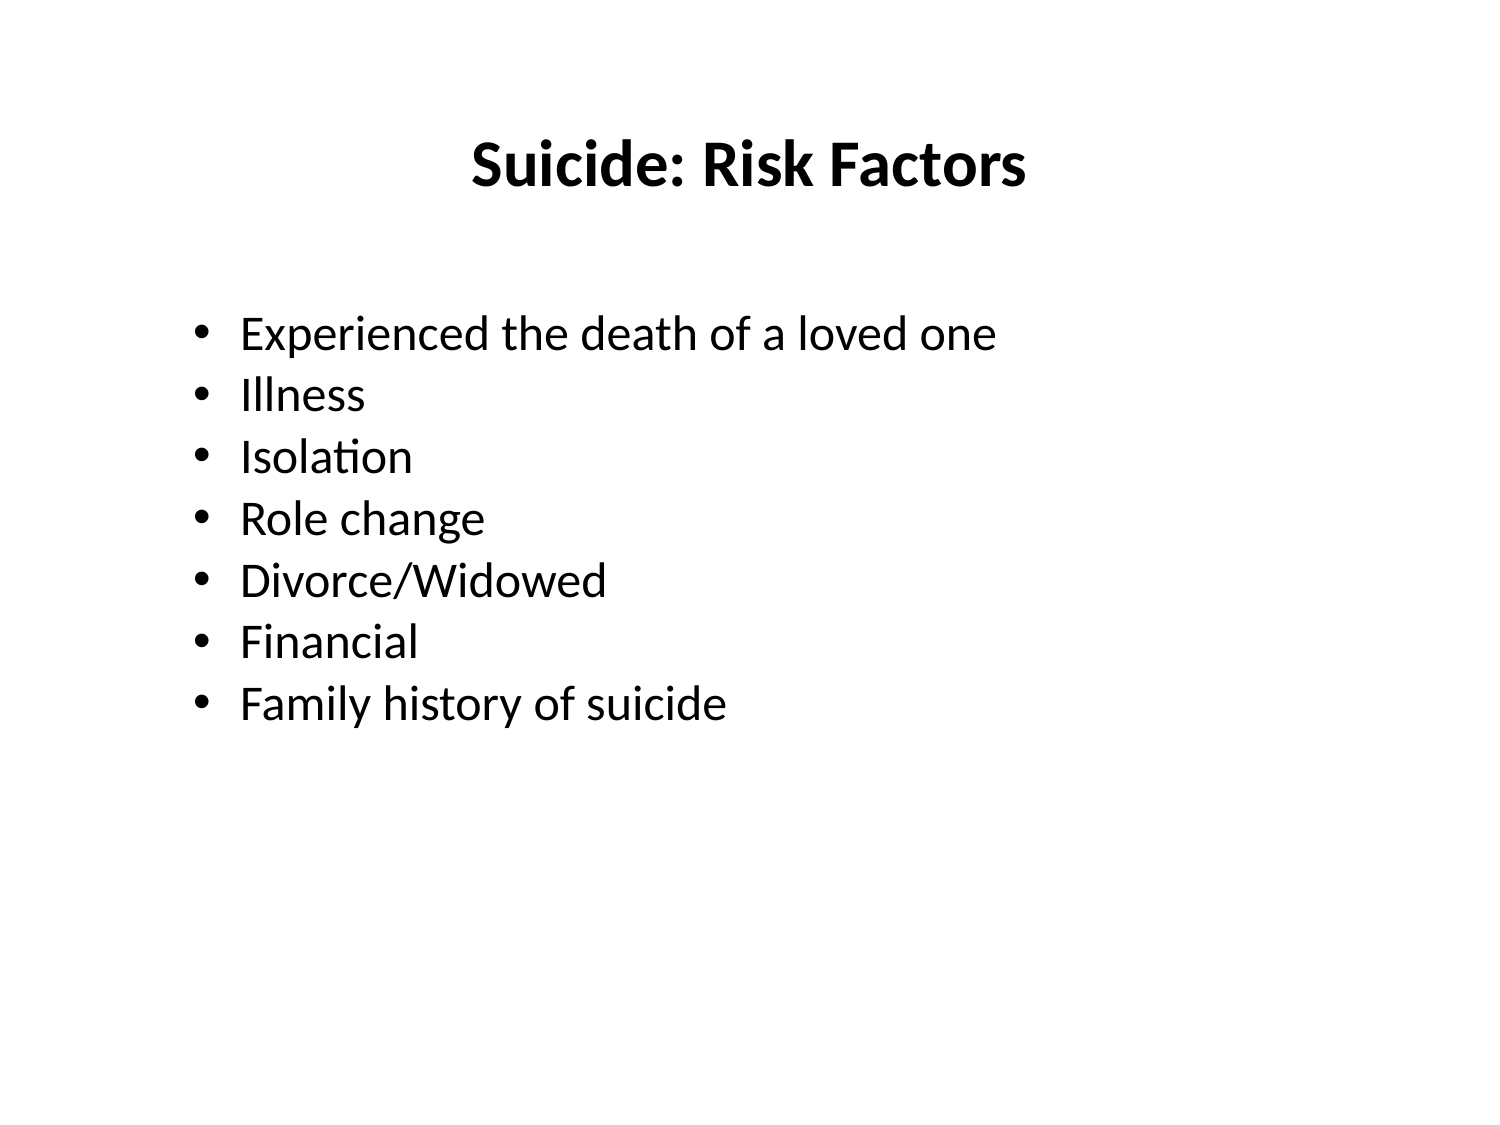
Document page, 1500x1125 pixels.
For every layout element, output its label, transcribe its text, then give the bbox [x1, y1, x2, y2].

list Experienced the death of a loved one Illness Isolation Role change Divorce/Widowed Financial Family history of suicide [103, 299, 1397, 1014]
title Suicide: Risk Factors [103, 59, 1397, 278]
